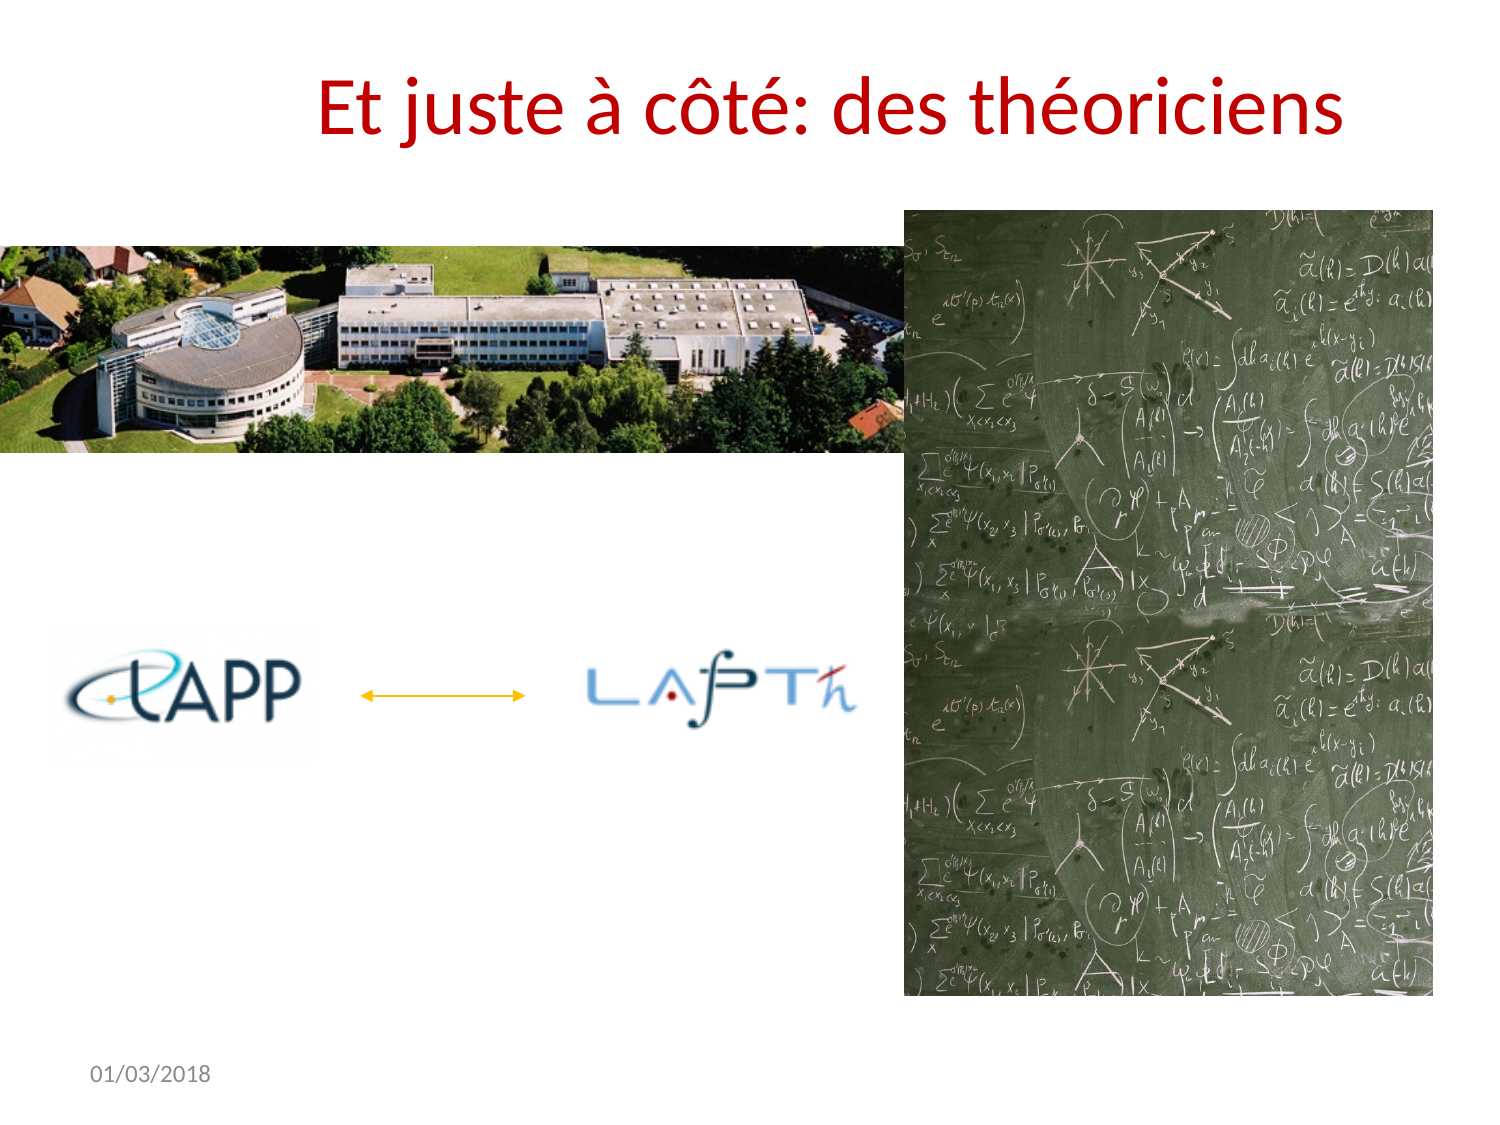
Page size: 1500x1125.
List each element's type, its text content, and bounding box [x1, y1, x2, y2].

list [0, 246, 898, 453]
picture [903, 210, 1433, 997]
title Et juste à côté: des théoriciens [155, 7, 1500, 195]
picture [576, 644, 869, 735]
picture [52, 629, 316, 763]
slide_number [75, 1042, 425, 1103]
